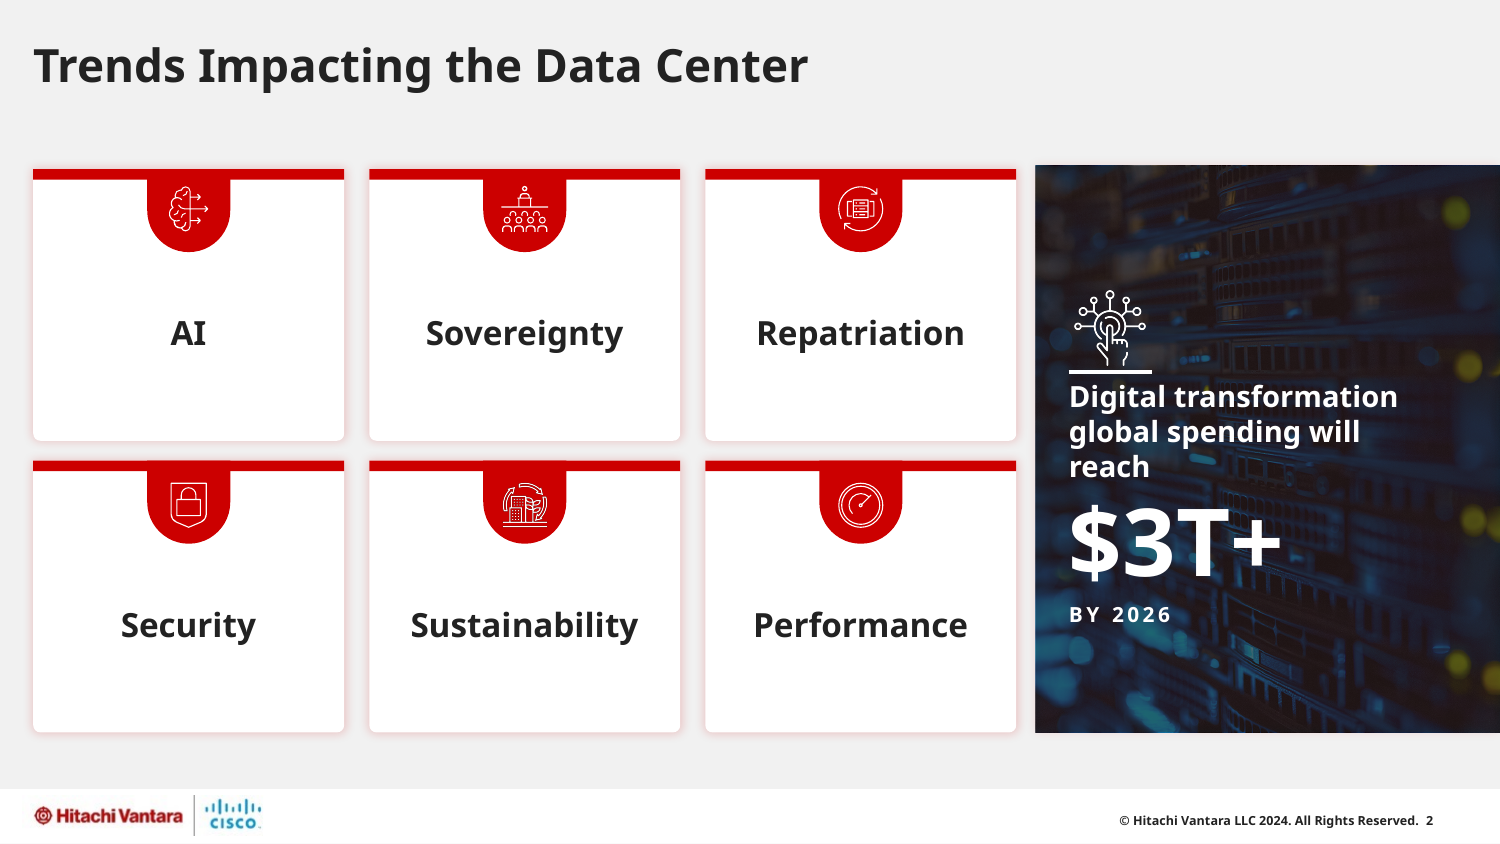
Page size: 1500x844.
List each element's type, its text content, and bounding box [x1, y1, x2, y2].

text_box [369, 472, 681, 733]
text_box [33, 460, 147, 472]
text_box [819, 460, 903, 544]
text_box [147, 460, 231, 544]
text_box [705, 180, 1017, 441]
text_box [33, 472, 345, 733]
text_box [176, 487, 201, 517]
picture [501, 482, 548, 529]
text_box [567, 460, 681, 472]
picture [22, 795, 272, 836]
text_box [369, 460, 483, 472]
title Trends Impacting the Data Center [33, 8, 1467, 129]
text_box [369, 180, 681, 441]
text_box [903, 169, 1017, 180]
text_box [844, 198, 884, 232]
text_box Sovereignty [425, 305, 624, 360]
text_box [838, 482, 884, 528]
text_box [705, 472, 1017, 733]
text_box [502, 225, 524, 232]
text_box [838, 186, 878, 220]
text_box [705, 460, 819, 472]
text_box Performance [753, 596, 969, 652]
text_box [848, 493, 872, 515]
text_box Security [120, 596, 257, 652]
text_box [705, 169, 819, 180]
text_box [819, 169, 903, 253]
text_box [369, 169, 483, 180]
text_box [33, 180, 345, 441]
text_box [1035, 165, 1500, 733]
text_box [169, 186, 209, 232]
text_box [903, 460, 1017, 472]
text_box [503, 210, 546, 224]
text_box [33, 169, 147, 180]
text_box [147, 169, 231, 253]
text_box [521, 185, 528, 192]
text_box AI [170, 305, 207, 360]
text_box [567, 169, 681, 180]
text_box [483, 169, 567, 253]
text_box [483, 460, 567, 544]
text_box Repatriation [756, 305, 966, 360]
text_box Sustainability [410, 596, 639, 652]
text_box [231, 169, 345, 180]
text_box [231, 460, 345, 472]
